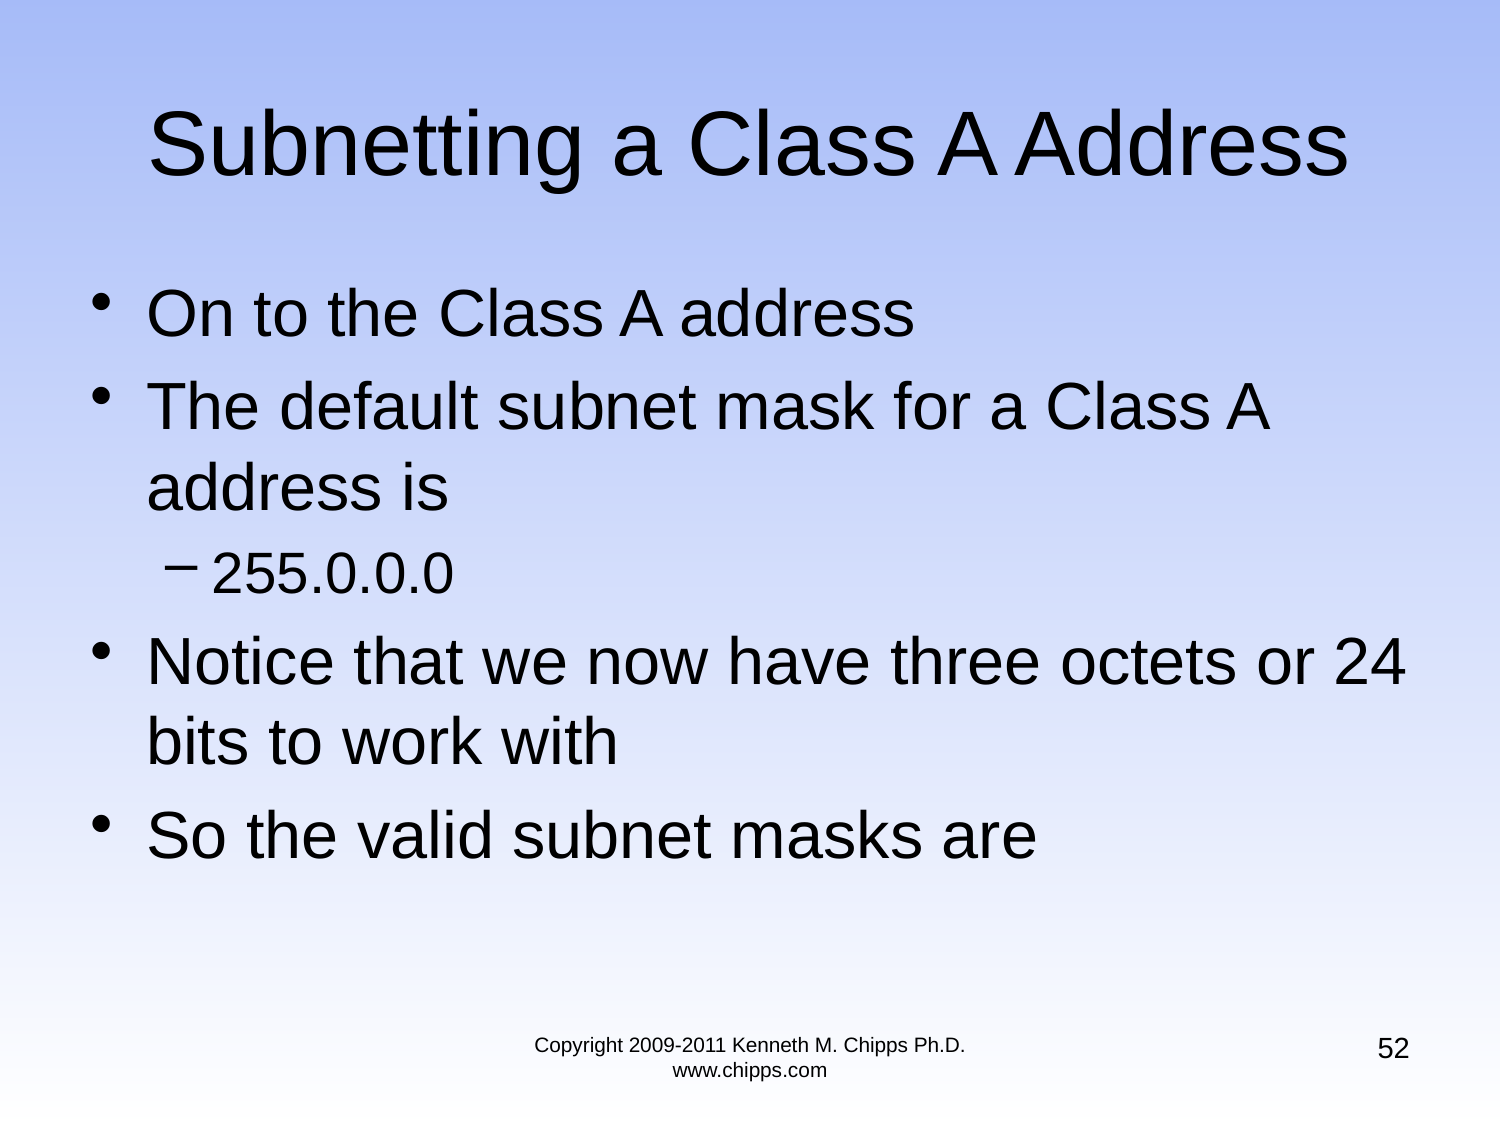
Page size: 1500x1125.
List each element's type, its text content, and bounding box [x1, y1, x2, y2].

slide_number 52 [1074, 1021, 1426, 1101]
list On to the Class A address The default subnet mask for a Class A address is 255.0.0.0 Notice that we now have three octets or 24 bits to work with So the valid subnet masks are [74, 262, 1426, 1006]
footer Copyright 2009-2011 Kenneth M. Chipps Ph.D. www.chipps.com [449, 1024, 1051, 1103]
title Subnetting a Class A Address [74, 44, 1426, 233]
